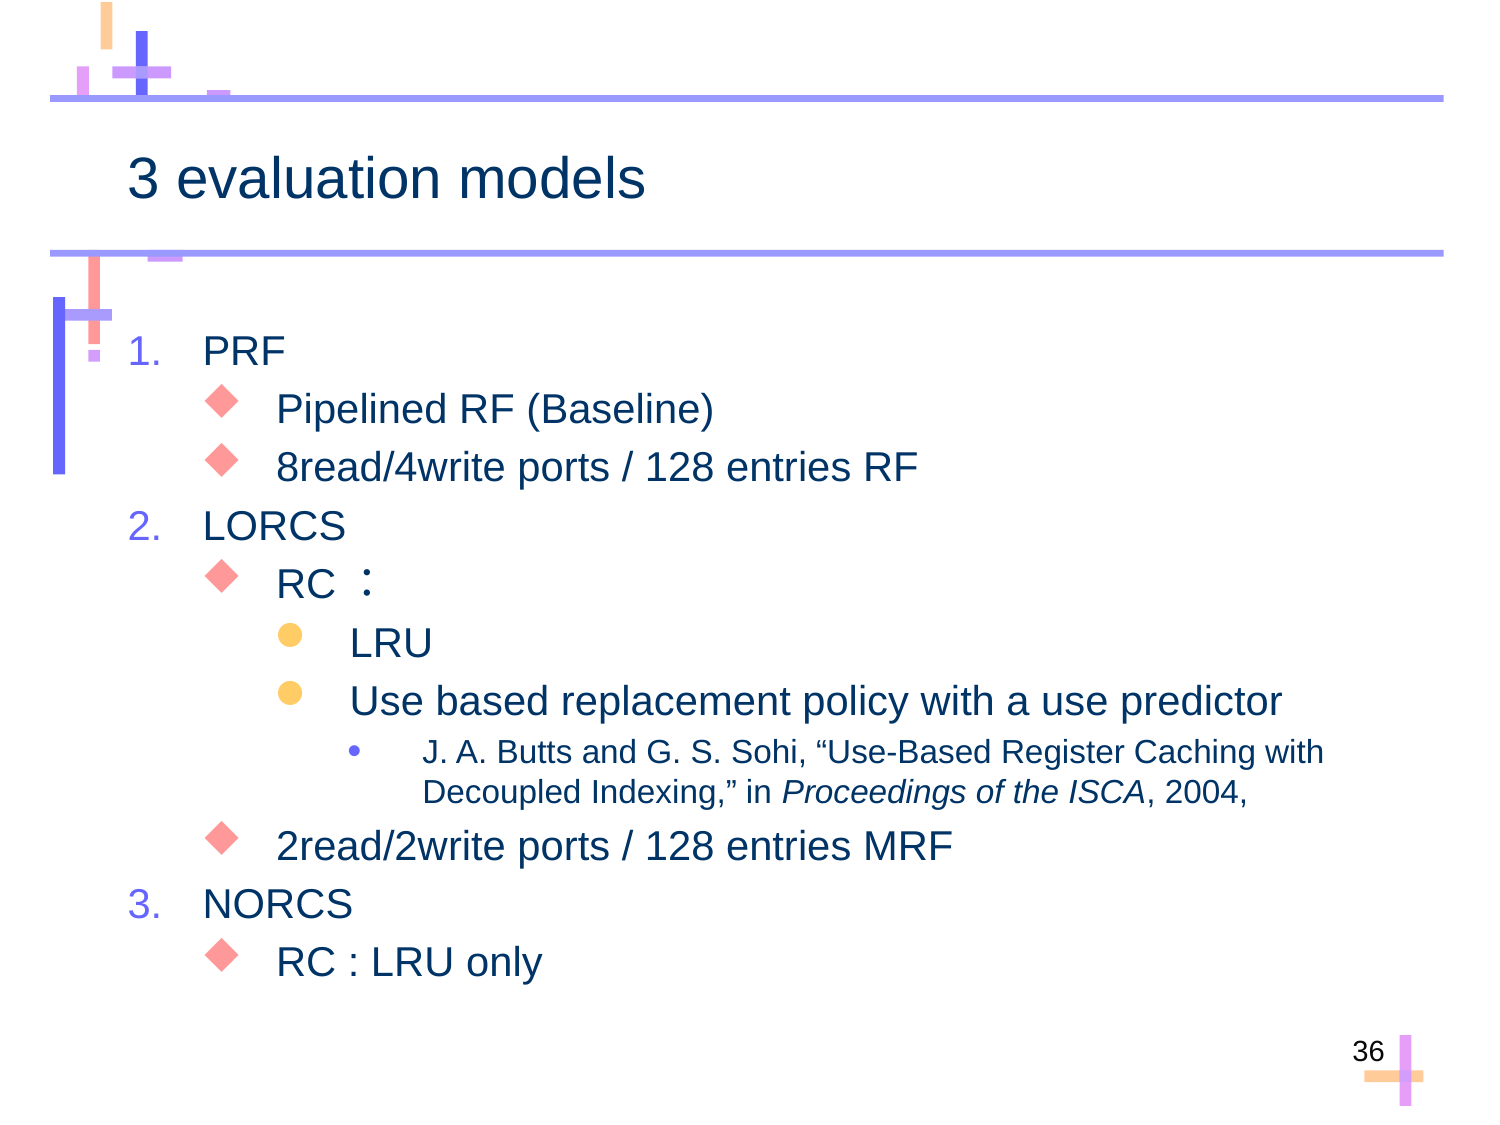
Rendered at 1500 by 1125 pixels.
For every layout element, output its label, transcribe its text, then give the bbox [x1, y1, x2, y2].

slide_number 36 [1187, 1024, 1401, 1091]
title 3 evaluation models [112, 99, 1388, 251]
list PRF Pipelined RF (Baseline) 8read/4write ports / 128 entries RF LORCS RC： LRU Use based replacement policy with a use predictor J. A. Butts and G. S. Sohi, “Use-Based Register Caching with Decoupled Indexing,” in Proceedings of the ISCA, 2004, 2read/2write ports / 128 entries MRF NORCS RC : LRU only [112, 289, 1401, 1020]
